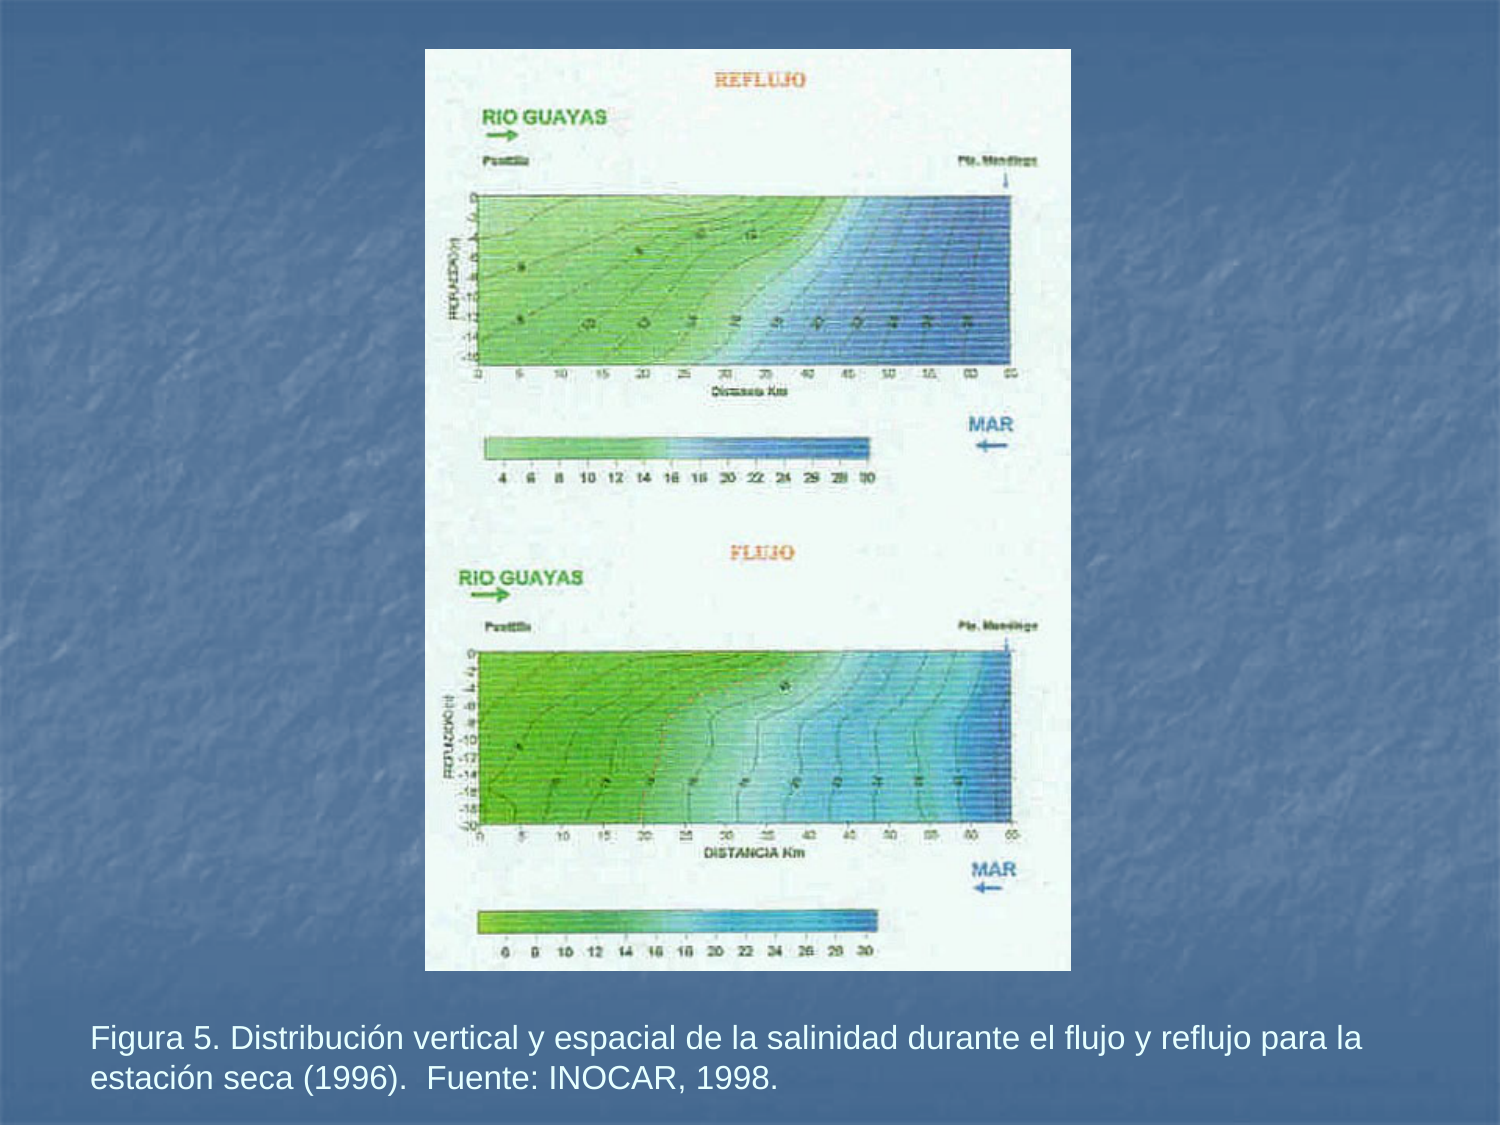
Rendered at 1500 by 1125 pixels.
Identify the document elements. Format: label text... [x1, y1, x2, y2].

title Figura 5. Distribución vertical y espacial de la salinidad durante el flujo y reflujo para la estación seca (1996). Fuente: INOCAR, 1998. [74, 1012, 1401, 1101]
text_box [424, 49, 1071, 971]
